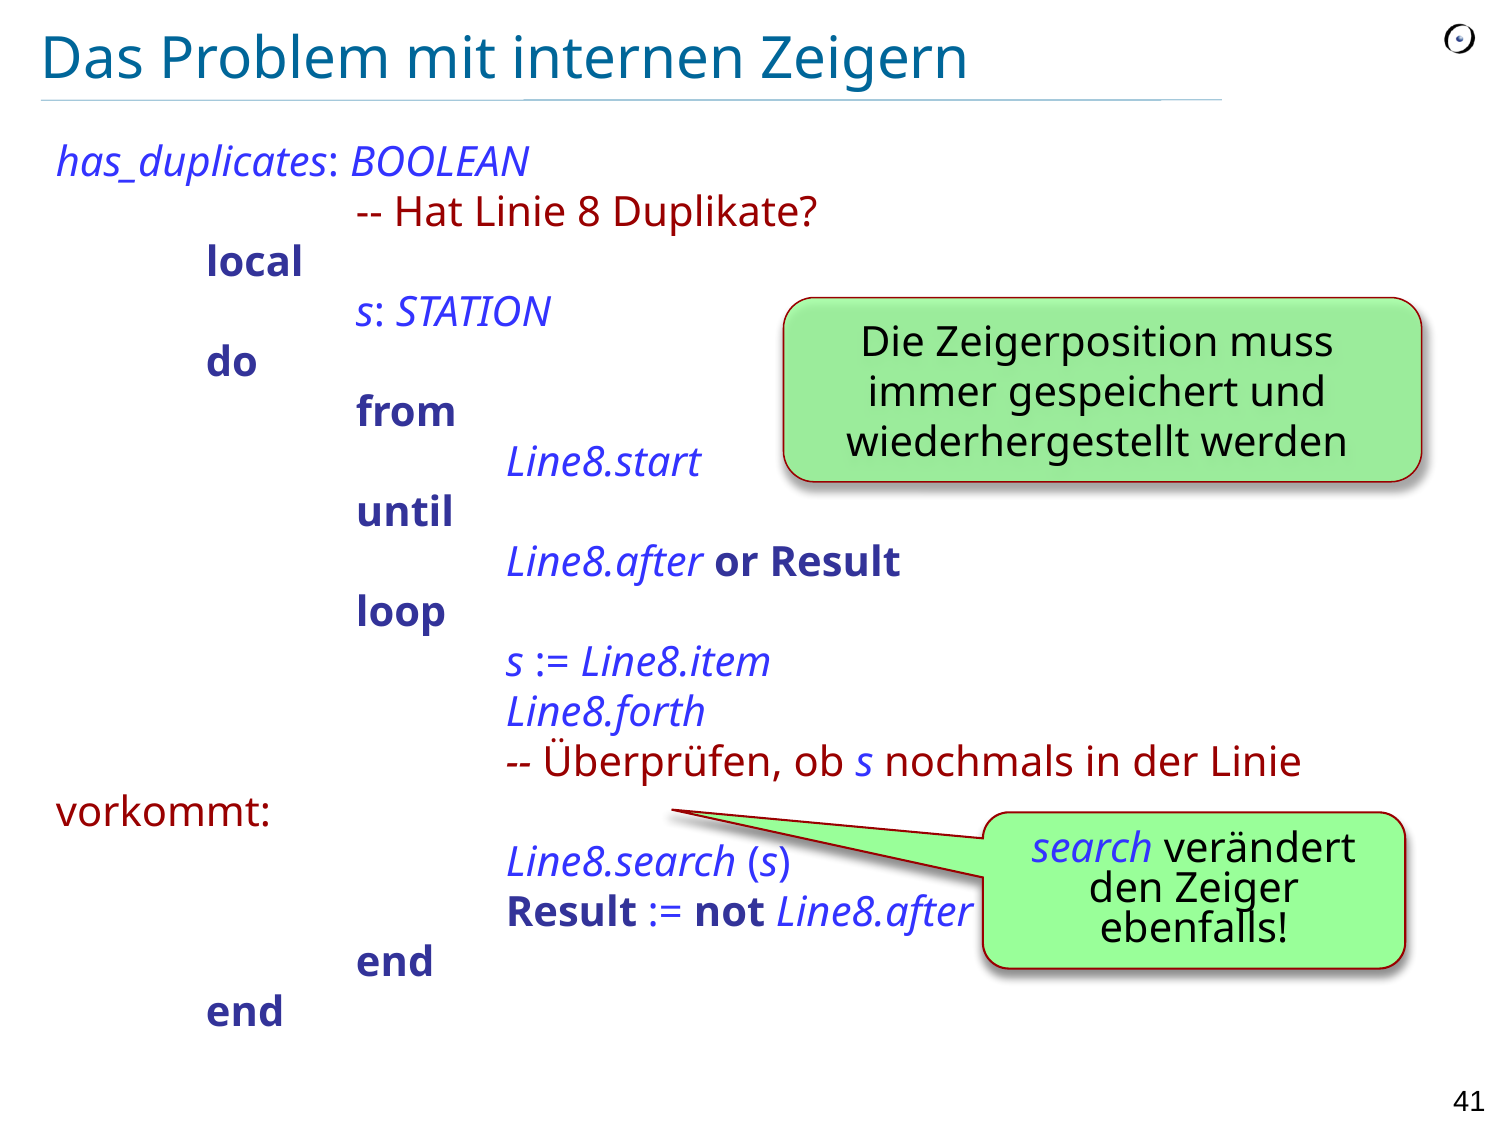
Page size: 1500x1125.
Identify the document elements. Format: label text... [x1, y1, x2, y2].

text_box Die Zeigerposition muss immer gespeichert und wiederhergestellt werden [783, 297, 1422, 482]
title Wie wissen wir, ob eine Schleife terminiert? [670, 814, 1413, 982]
text_box search verändert den Zeiger ebenfalls! [671, 809, 1406, 969]
title Das Problem mit internen Zeigern [40, 18, 1344, 91]
text_box has_duplicates: BOOLEAN -- Hat Linie 8 Duplikate? local s: STATION do from Line8.start until Line8.after or Result loop s := Line8.item Line8.forth -- Überprüfen, ob s nochmals in der Linie vorkommt: Line8.search (s) Result := not Line8.after end end [40, 127, 1454, 1042]
picture [1443, 20, 1476, 55]
